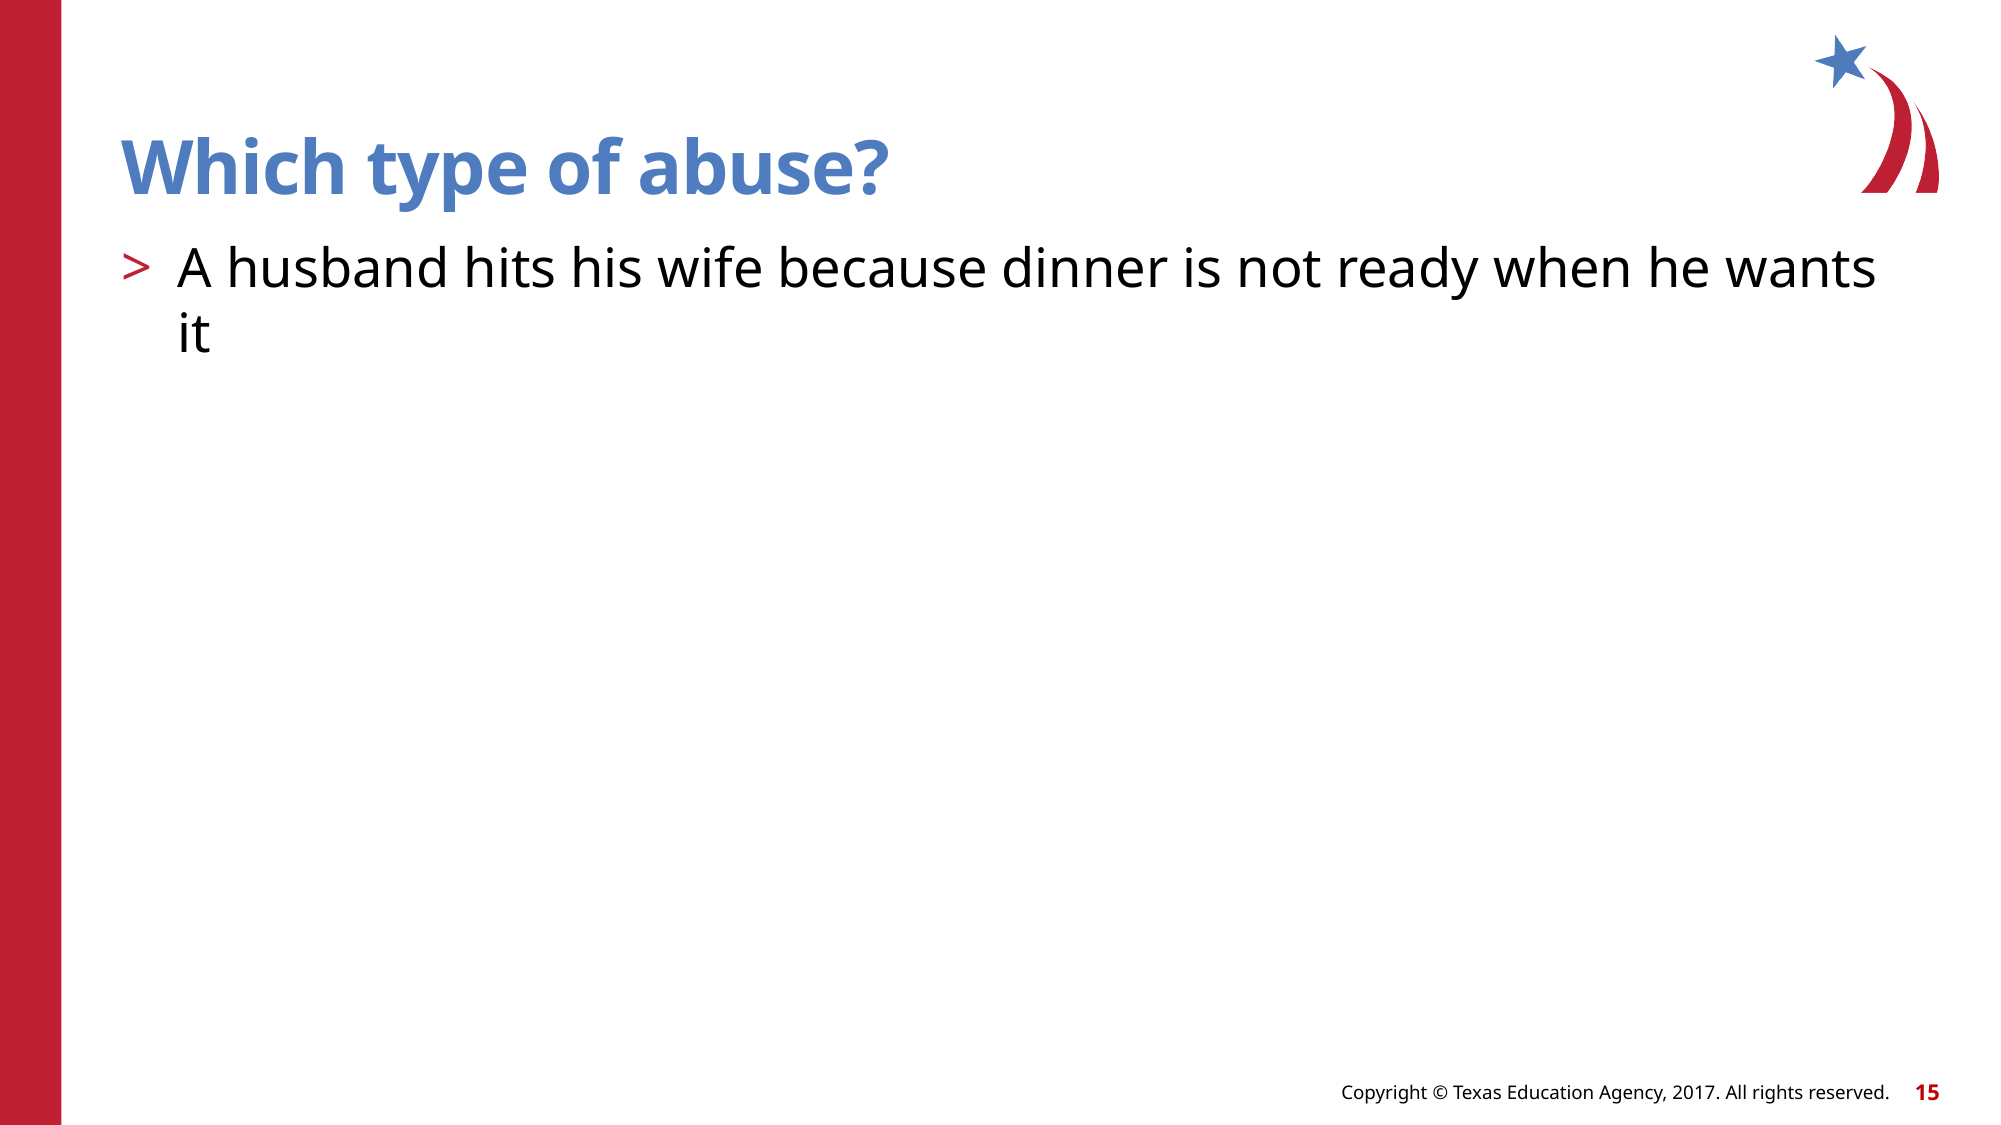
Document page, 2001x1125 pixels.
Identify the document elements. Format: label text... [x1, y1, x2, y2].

title Which type of abuse? [121, 66, 1772, 211]
list A husband hits his wife because dinner is not ready when he wants it [121, 233, 1884, 1010]
picture [1814, 34, 1939, 193]
